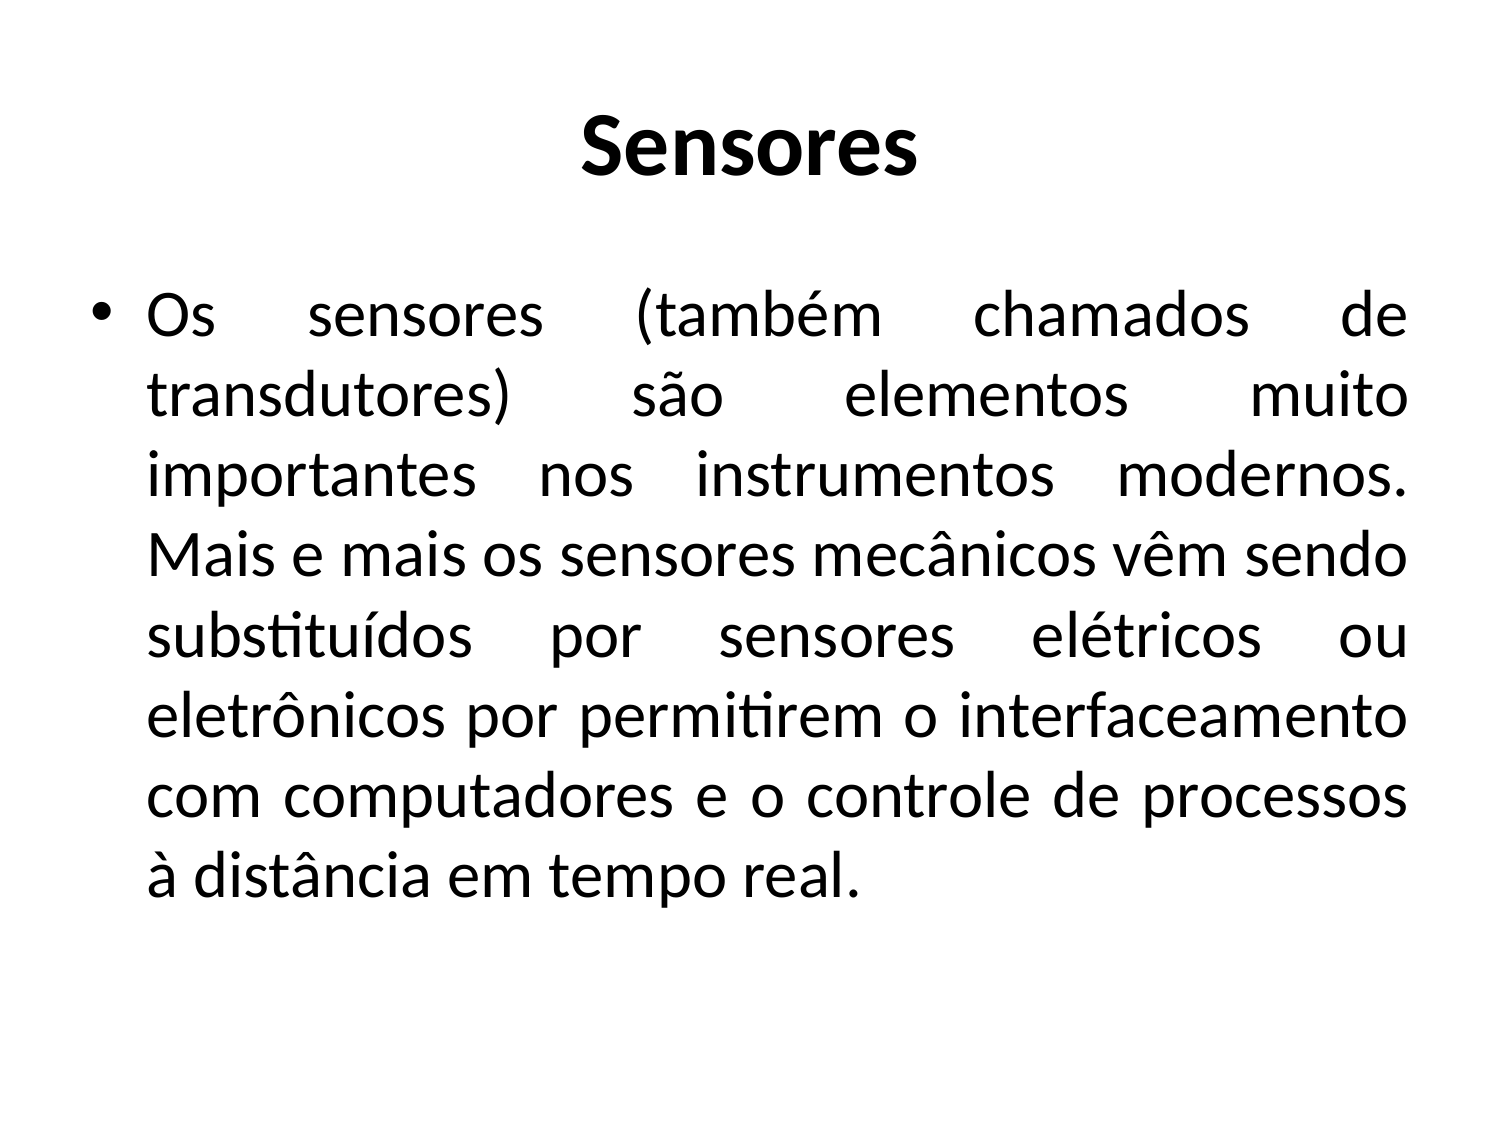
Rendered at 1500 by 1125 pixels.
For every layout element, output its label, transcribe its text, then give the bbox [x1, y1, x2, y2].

list Os sensores (também chamados de transdutores) são elementos muito importantes nos instrumentos modernos. Mais e mais os sensores mecânicos vêm sendo substituídos por sensores elétricos ou eletrônicos por permitirem o interfaceamento com computadores e o controle de processos à distância em tempo real. [75, 262, 1425, 1005]
title Sensores [75, 45, 1425, 233]
